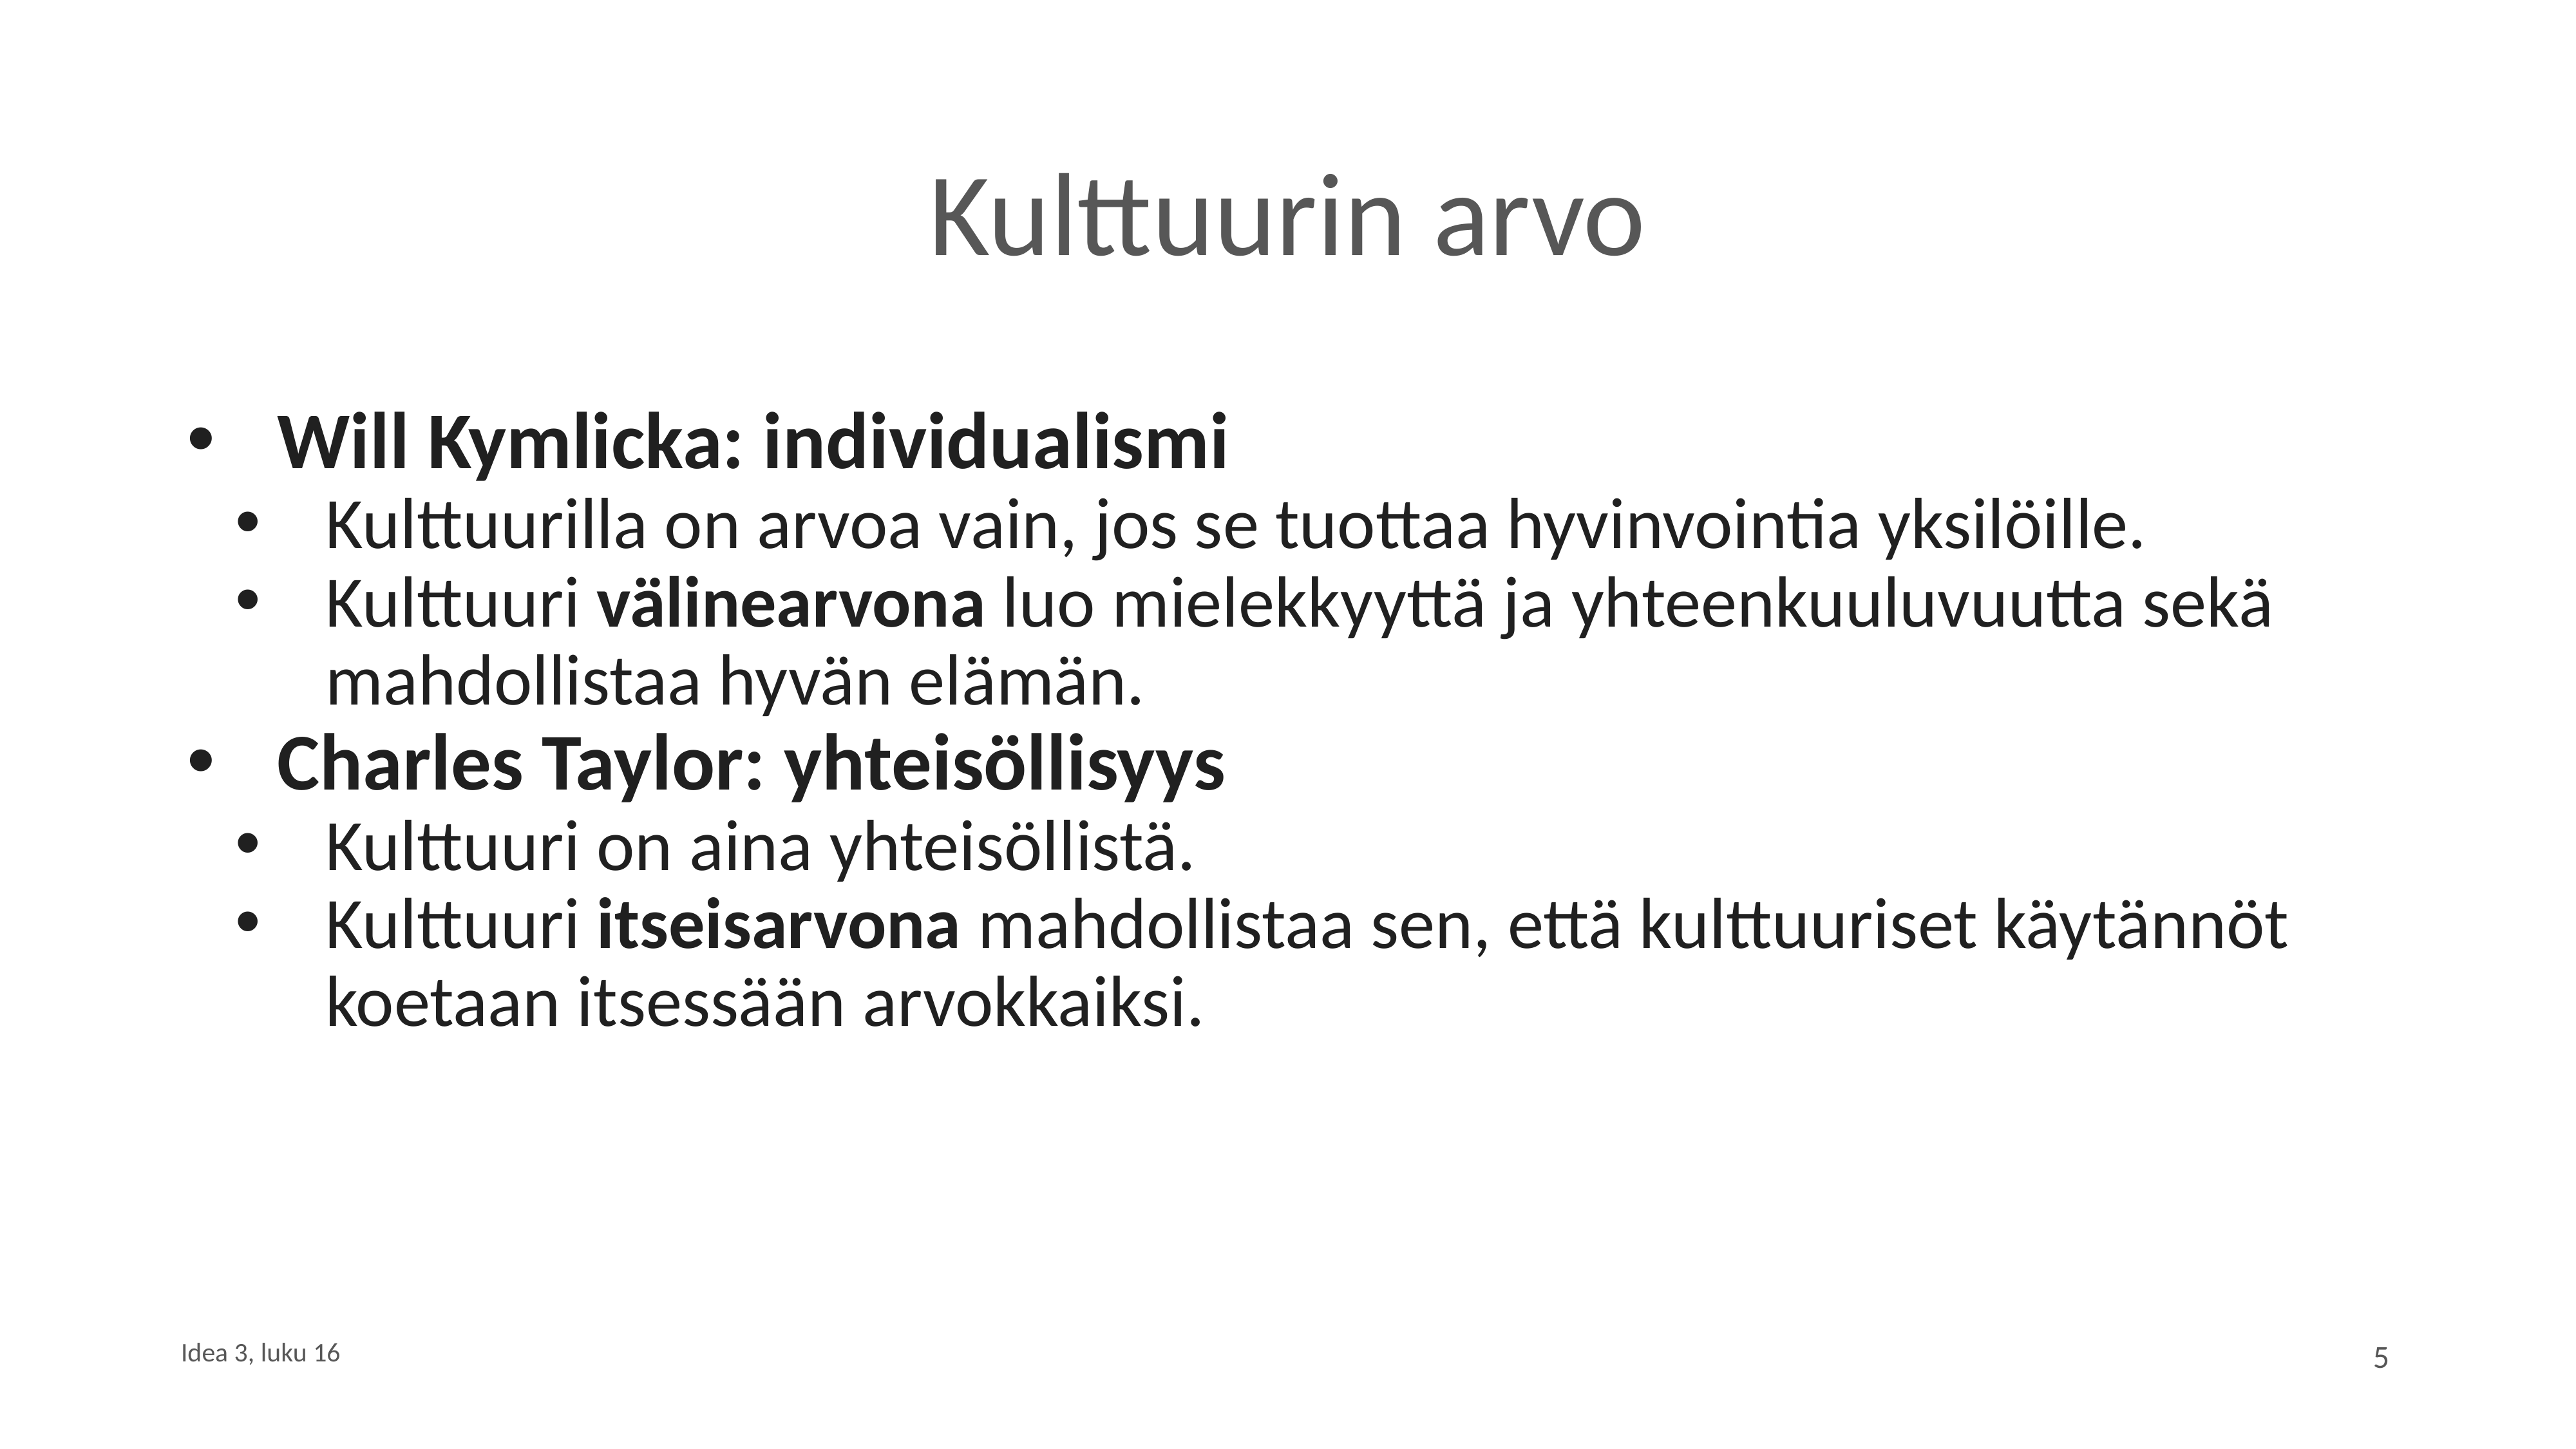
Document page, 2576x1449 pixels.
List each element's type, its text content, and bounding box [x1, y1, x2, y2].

list Will Kymlicka: individualismi Kulttuurilla on arvoa vain, jos se tuottaa hyvinvointia yksilöille. Kulttuuri välinearvona luo mielekkyyttä ja yhteenkuuluvuutta sekä mahdollistaa hyvän elämän. Charles Taylor: yhteisöllisyys Kulttuuri on aina yhteisöllistä. Kulttuuri itseisarvona mahdollistaa sen, että kulttuuriset käytännöt koetaan itsessään arvokkaiksi. [177, 393, 2399, 1255]
title Kulttuurin arvo [177, 77, 2399, 357]
footer Idea 3, luku 16 [171, 1294, 1041, 1372]
slide_number 5 [1819, 1302, 2399, 1380]
